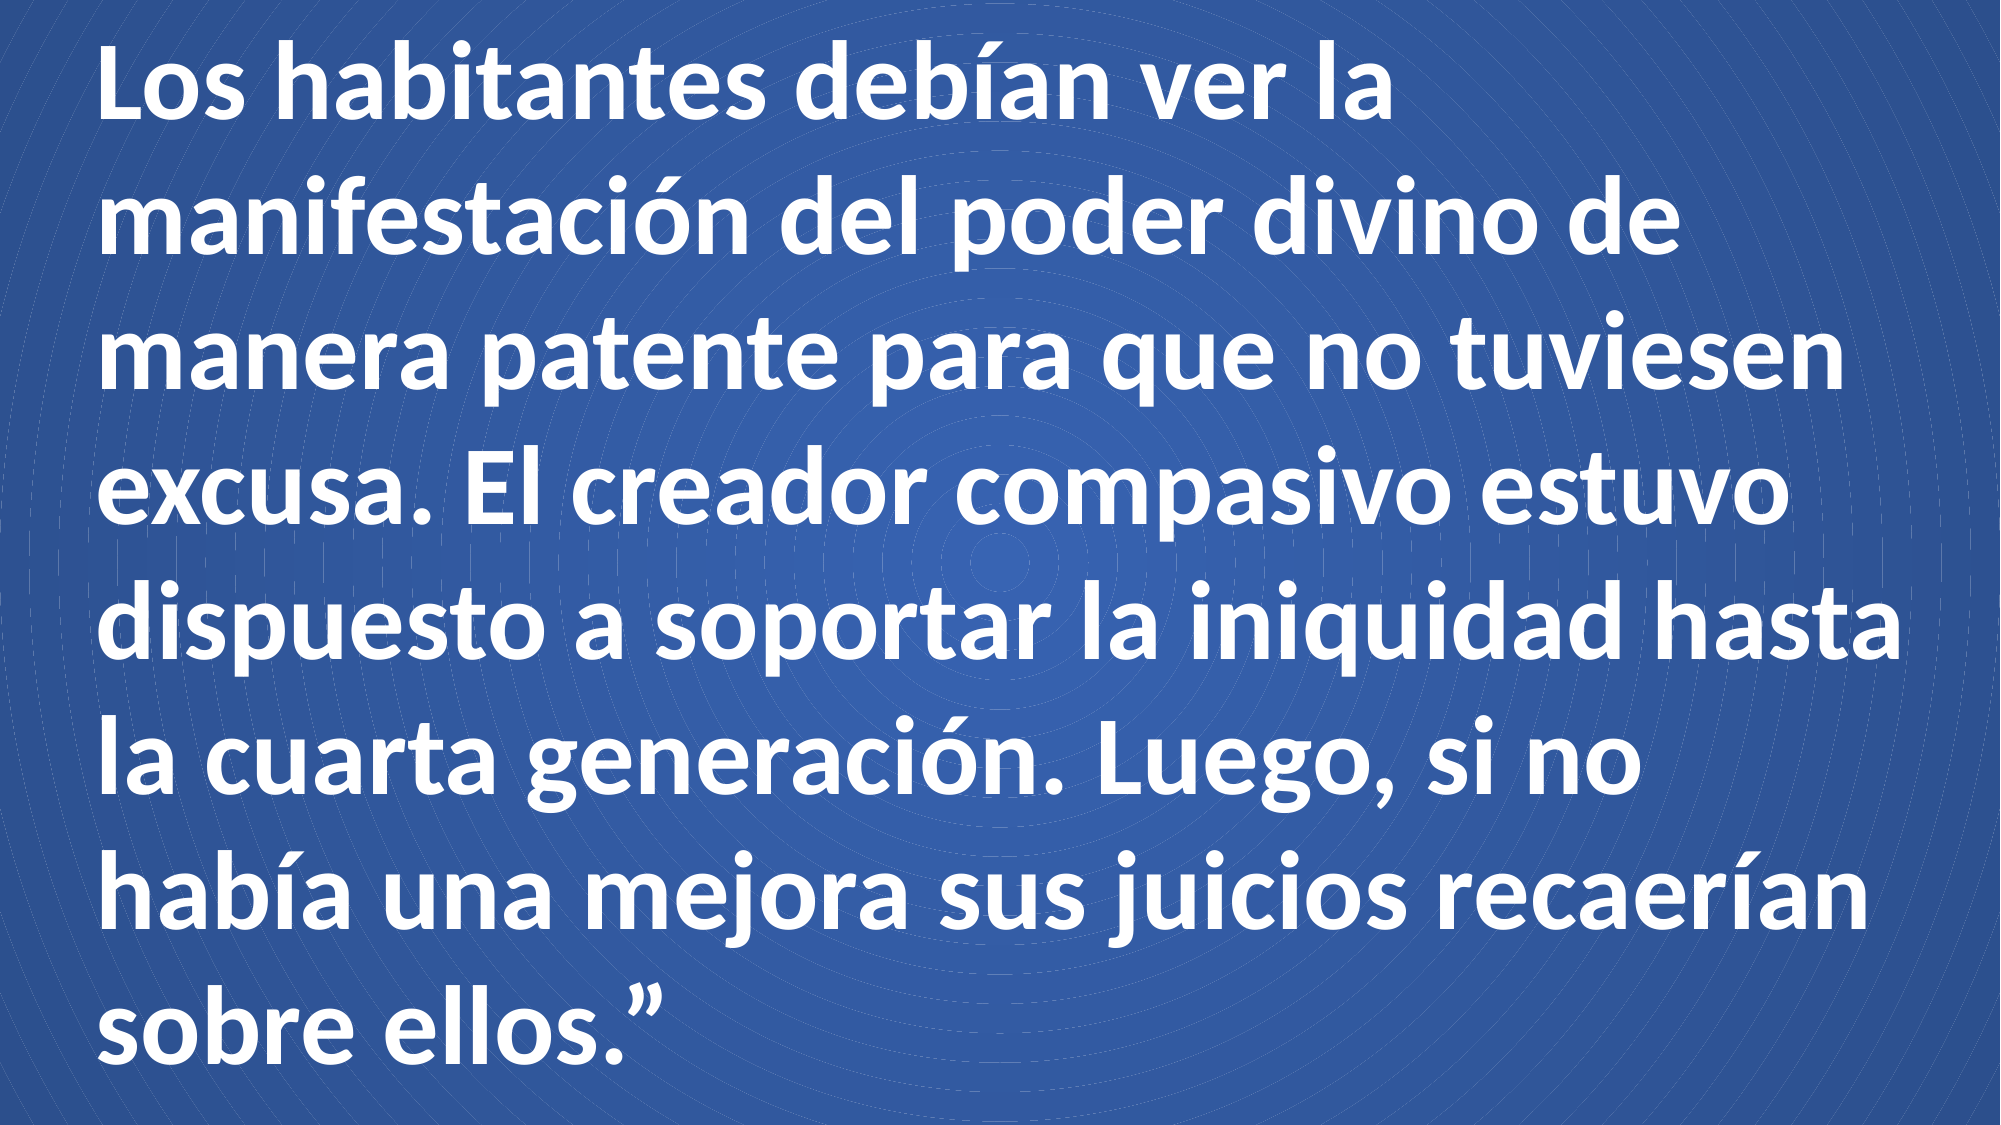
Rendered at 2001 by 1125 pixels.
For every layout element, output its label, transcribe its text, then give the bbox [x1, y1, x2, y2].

text_box Los habitantes debían ver la manifestación del poder divino de manera patente para que no tuviesen excusa. El creador compasivo estuvo dispuesto a soportar la iniquidad hasta la cuarta generación. Luego, si no había una mejora sus juicios recaerían sobre ellos.” [81, 0, 1933, 1095]
